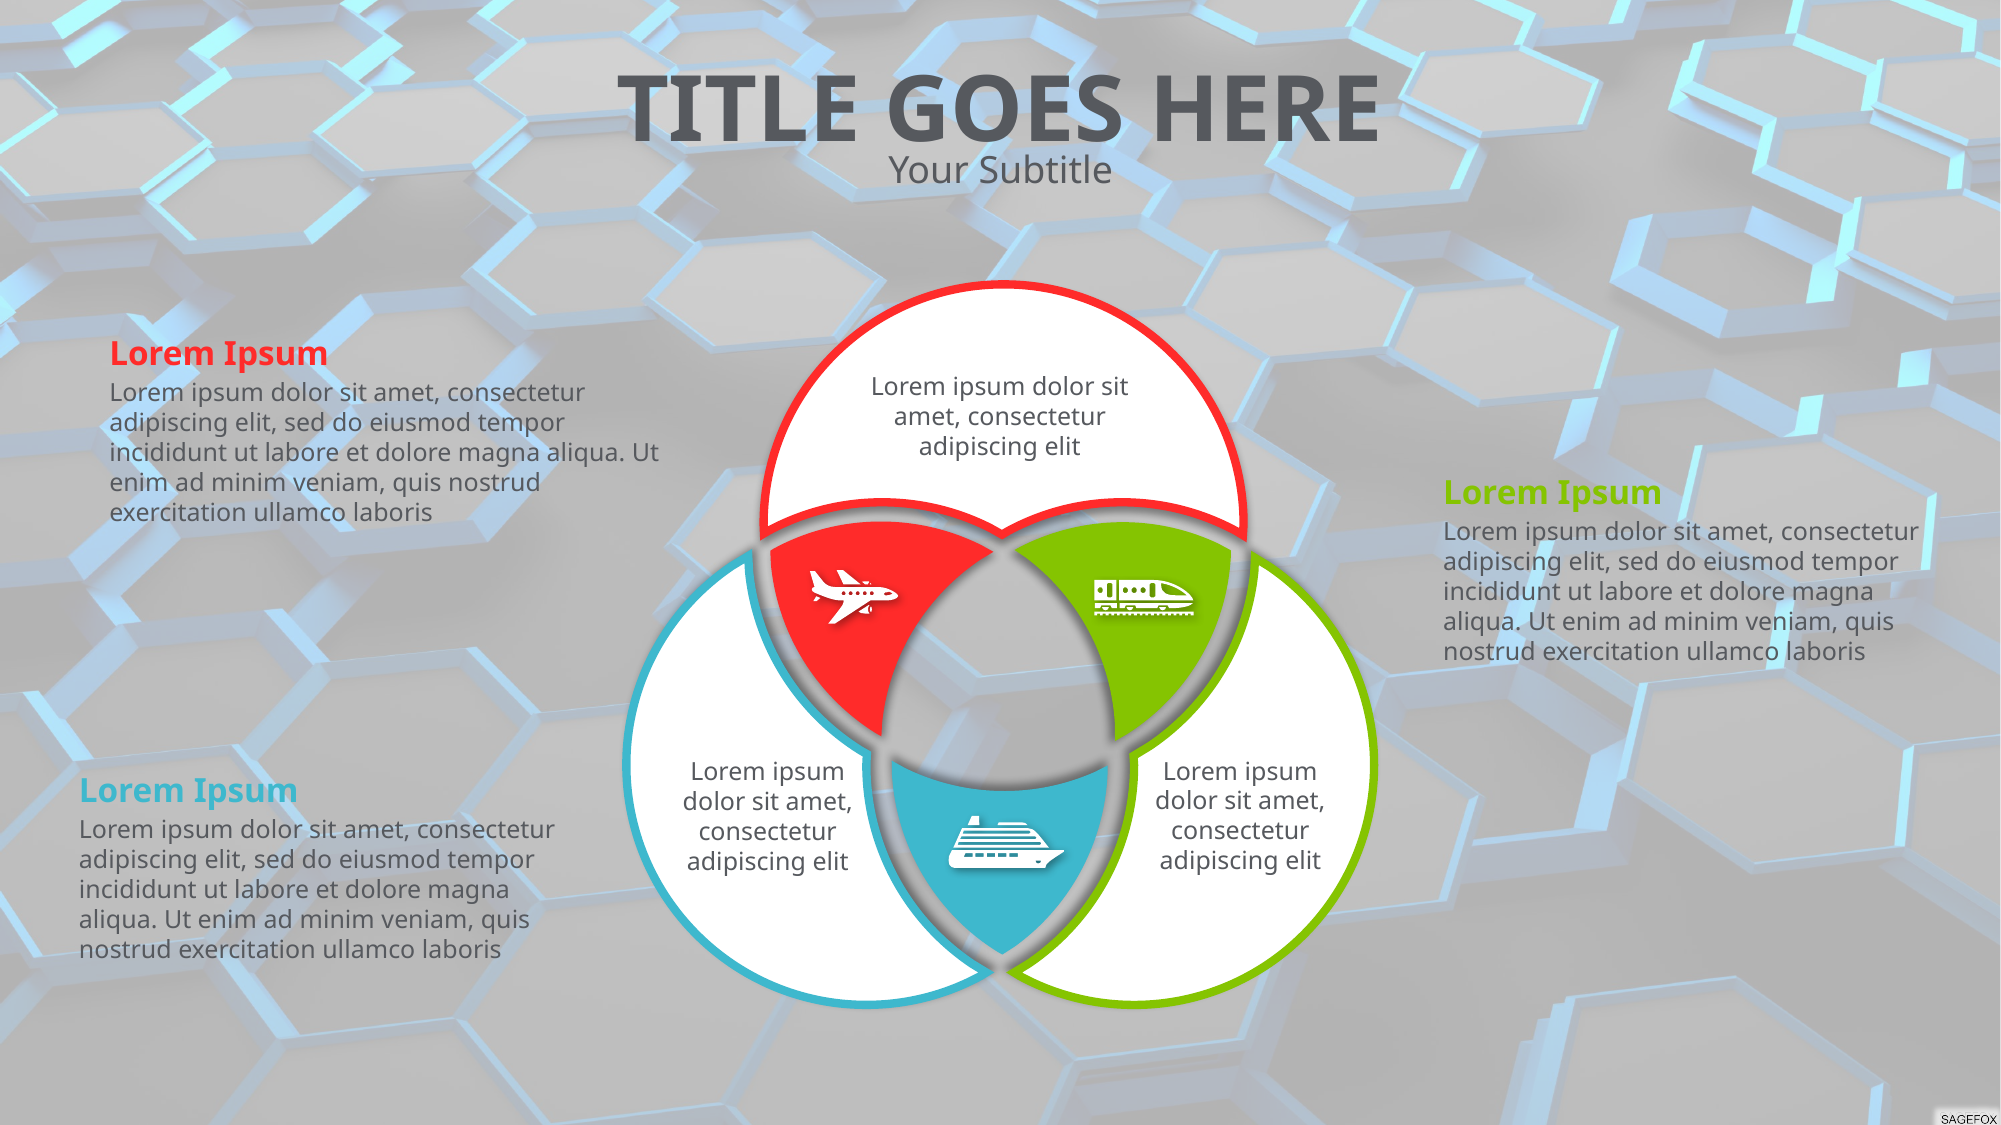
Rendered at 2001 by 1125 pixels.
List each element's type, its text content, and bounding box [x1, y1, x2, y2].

text_box [809, 571, 899, 624]
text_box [548, 42, 1452, 199]
text_box [836, 570, 861, 585]
text_box [1119, 579, 1194, 601]
text_box Lorem ipsum dolor sit amet, consectetur adipiscing elit [1133, 747, 1348, 883]
text_box [1094, 579, 1117, 601]
text_box [625, 554, 989, 1006]
text_box Lorem ipsum dolor sit amet, consectetur adipiscing elit [854, 362, 1146, 468]
text_box Lorem Ipsum Lorem ipsum dolor sit amet, consectetur adipiscing elit, sed do eiusmod tempor incididunt ut labore et dolore magna aliqua. Ut enim ad minim veniam, quis nostrud exercitation ullamco laboris [94, 324, 698, 534]
text_box [1012, 521, 1232, 743]
text_box Lorem ipsum dolor sit amet, consectetur adipiscing elit [661, 748, 875, 883]
text_box [1012, 770, 1345, 1006]
picture [1938, 1114, 1999, 1125]
text_box [1094, 603, 1194, 616]
text_box Lorem Ipsum Lorem ipsum dolor sit amet, consectetur adipiscing elit, sed do eiusmod tempor incididunt ut labore et dolore magna aliqua. Ut enim ad minim veniam, quis nostrud exercitation ullamco laboris [64, 761, 592, 971]
text_box Lorem Ipsum Lorem ipsum dolor sit amet, consectetur adipiscing elit, sed do eiusmod tempor incididunt ut labore et dolore magna aliqua. Ut enim ad minim veniam, quis nostrud exercitation ullamco laboris [1428, 463, 1960, 673]
text_box [953, 828, 1049, 848]
text_box [997, 822, 1028, 826]
text_box [890, 758, 1109, 956]
text_box [762, 283, 1245, 537]
text_box [1146, 556, 1376, 877]
text_box [769, 520, 996, 739]
text_box [948, 850, 1064, 868]
text_box [967, 815, 980, 826]
